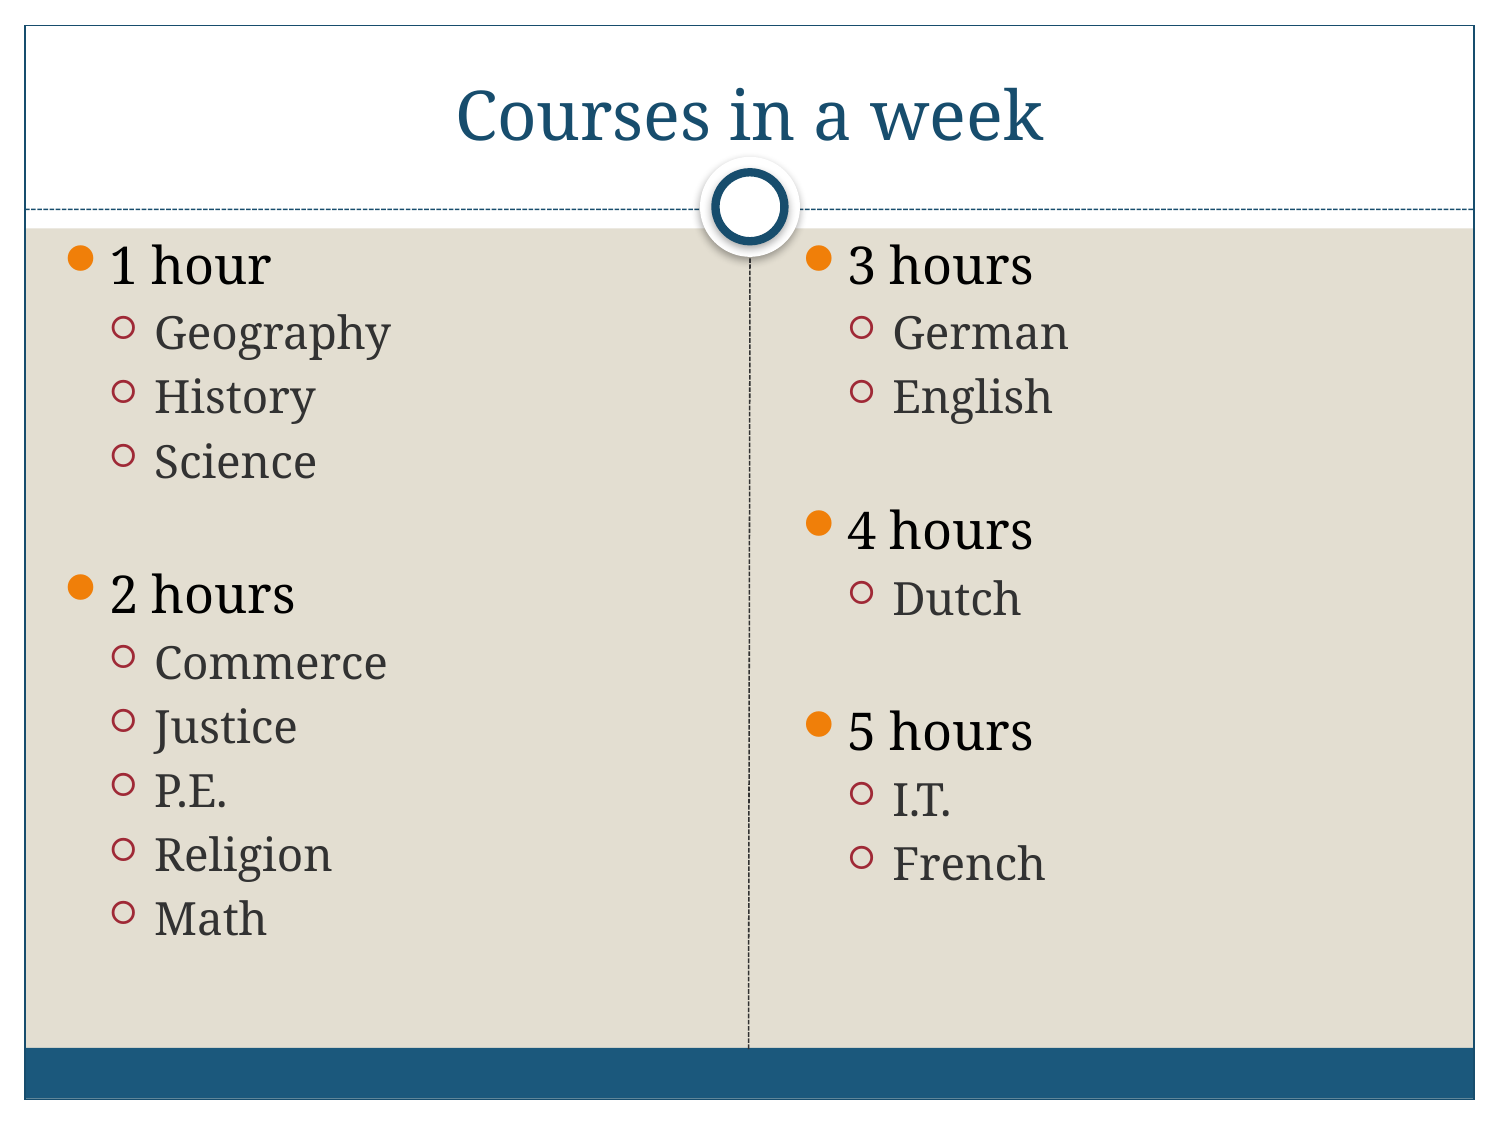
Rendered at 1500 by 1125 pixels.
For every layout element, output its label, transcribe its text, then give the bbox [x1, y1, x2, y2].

title Courses in a week [49, 37, 1450, 162]
list 3 hours German English 4 hours Dutch 5 hours I.T. French [787, 224, 1450, 993]
list 1 hour Geography History Science 2 hours Commerce Justice P.E. Religion Math [49, 224, 712, 993]
